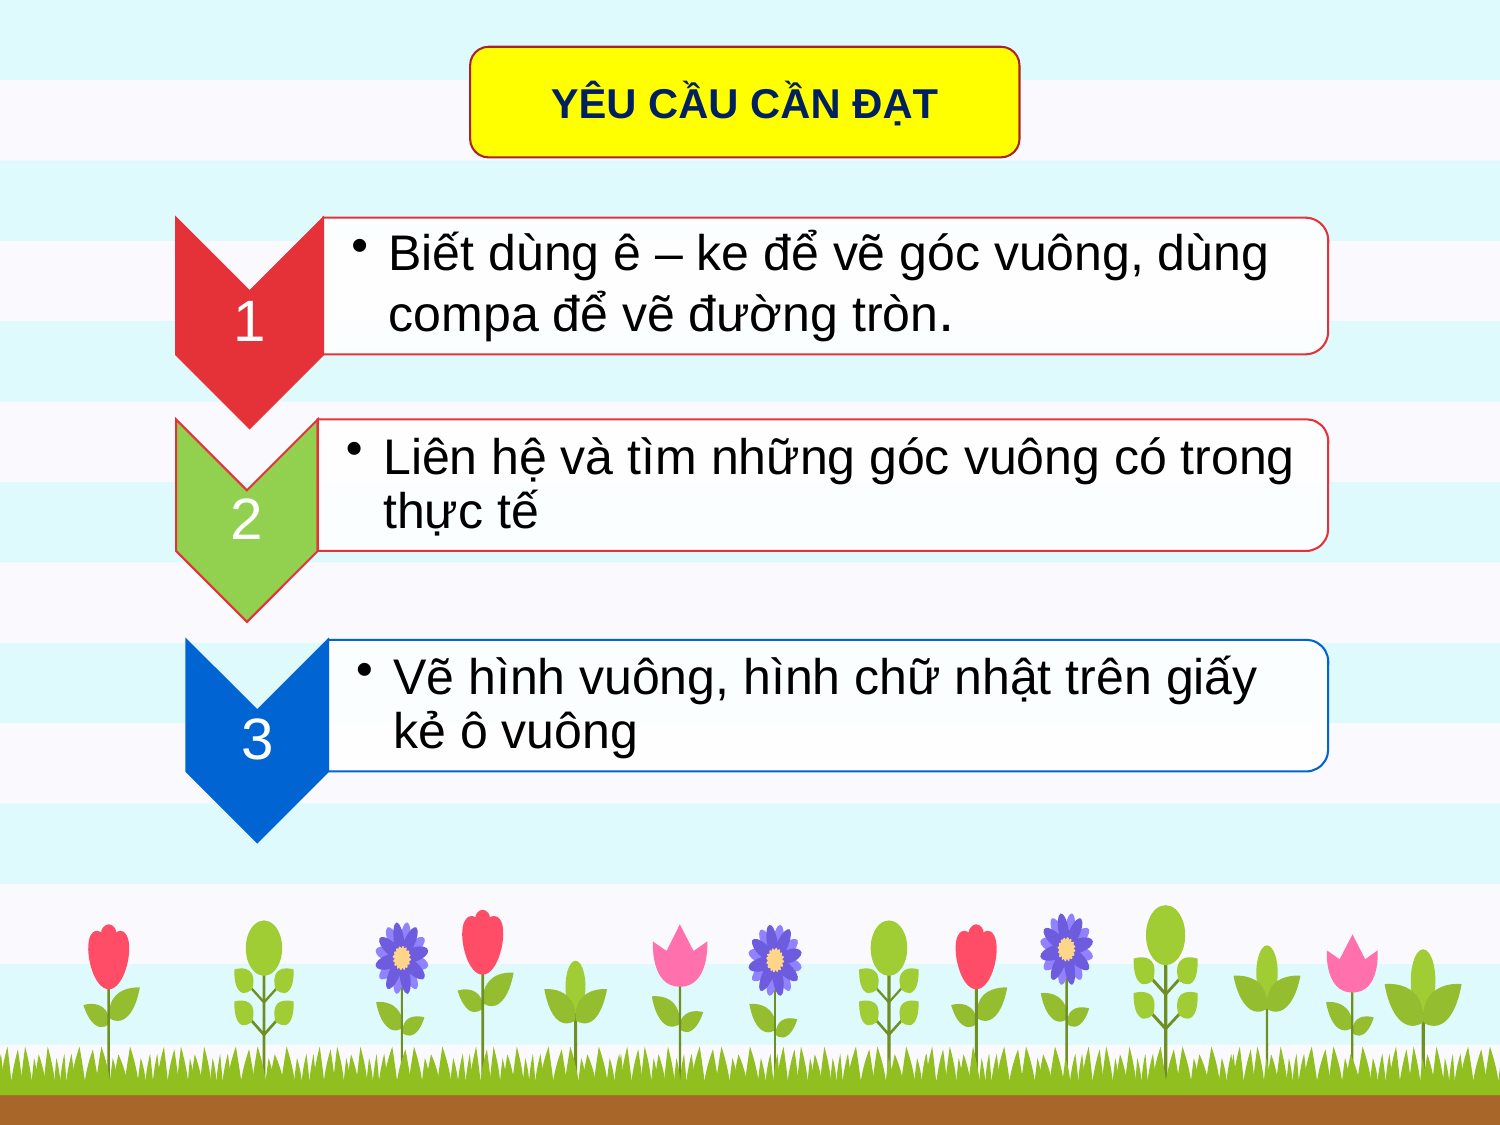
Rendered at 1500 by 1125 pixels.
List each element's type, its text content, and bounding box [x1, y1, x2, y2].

text_box YÊU CẦU CẦN ĐẠT [469, 45, 1021, 159]
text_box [176, 419, 1329, 623]
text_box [186, 639, 1329, 843]
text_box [176, 217, 1329, 419]
